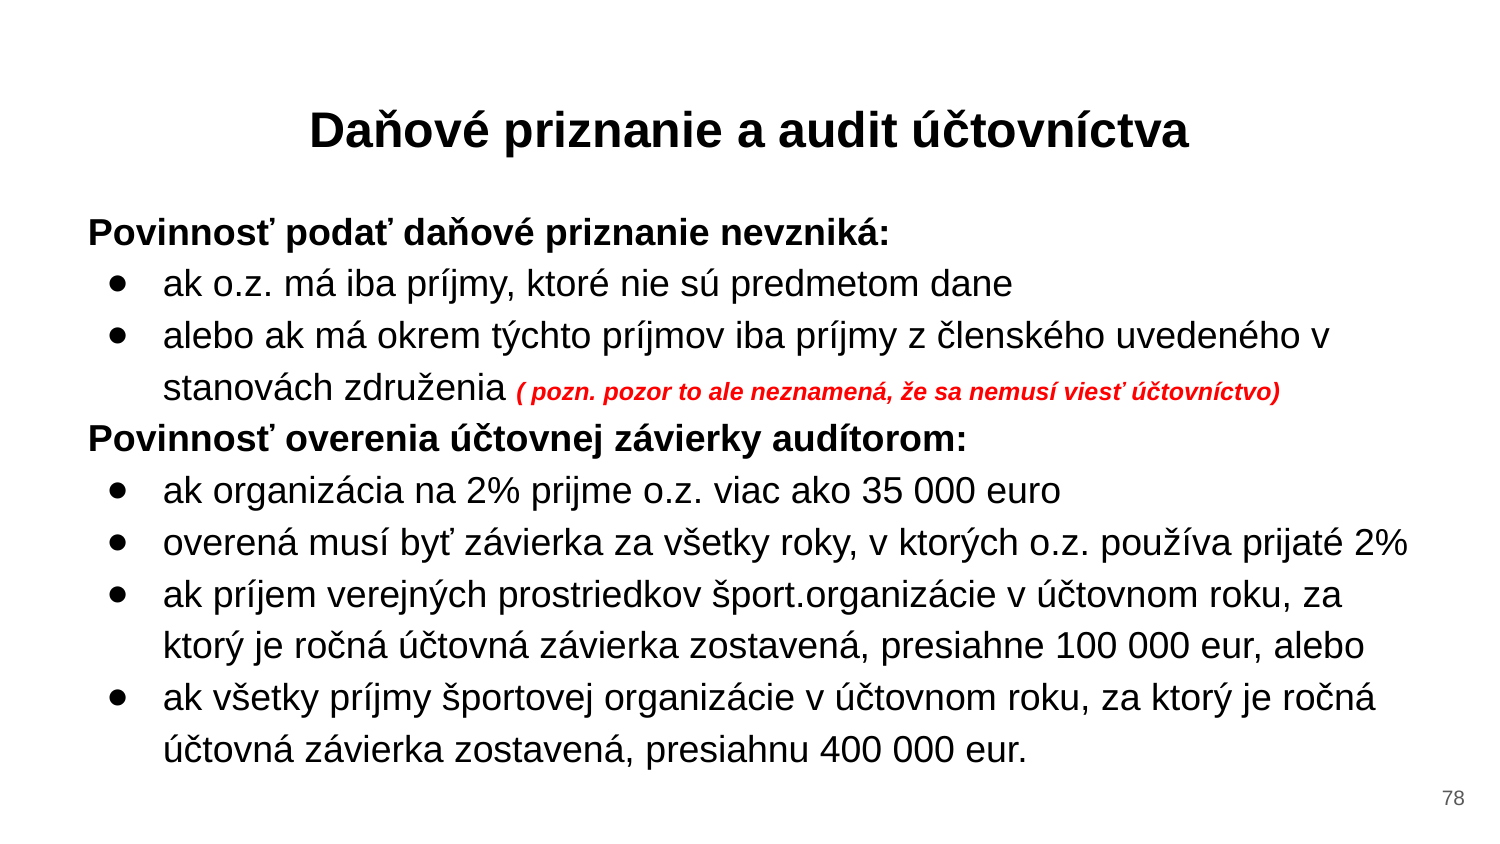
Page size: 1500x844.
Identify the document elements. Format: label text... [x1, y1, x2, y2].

title Daňové priznanie a audit účtovníctva [51, 72, 1449, 167]
slide_number ‹#› [1389, 764, 1480, 830]
list Povinnosť podať daňové priznanie nevzniká: ak o.z. má iba príjmy, ktoré nie sú predmetom dane alebo ak má okrem týchto príjmov iba príjmy z členského uvedeného v stanovách združenia ( pozn. pozor to ale neznamená, že sa nemusí viesť účtovníctvo) Povinnosť overenia účtovnej závierky audítorom: ak organizácia na 2% prijme o.z. viac ako 35 000 euro overená musí byť závierka za všetky roky, v ktorých o.z. používa prijaté 2% ak príjem verejných prostriedkov šport.organizácie v účtovnom roku, za ktorý je ročná účtovná závierka zostavená, presiahne 100 000 eur, alebo ak všetky príjmy športovej organizácie v účtovnom roku, za ktorý je ročná účtovná závierka zostavená, presiahnu 400 000 eur. [72, 185, 1438, 747]
